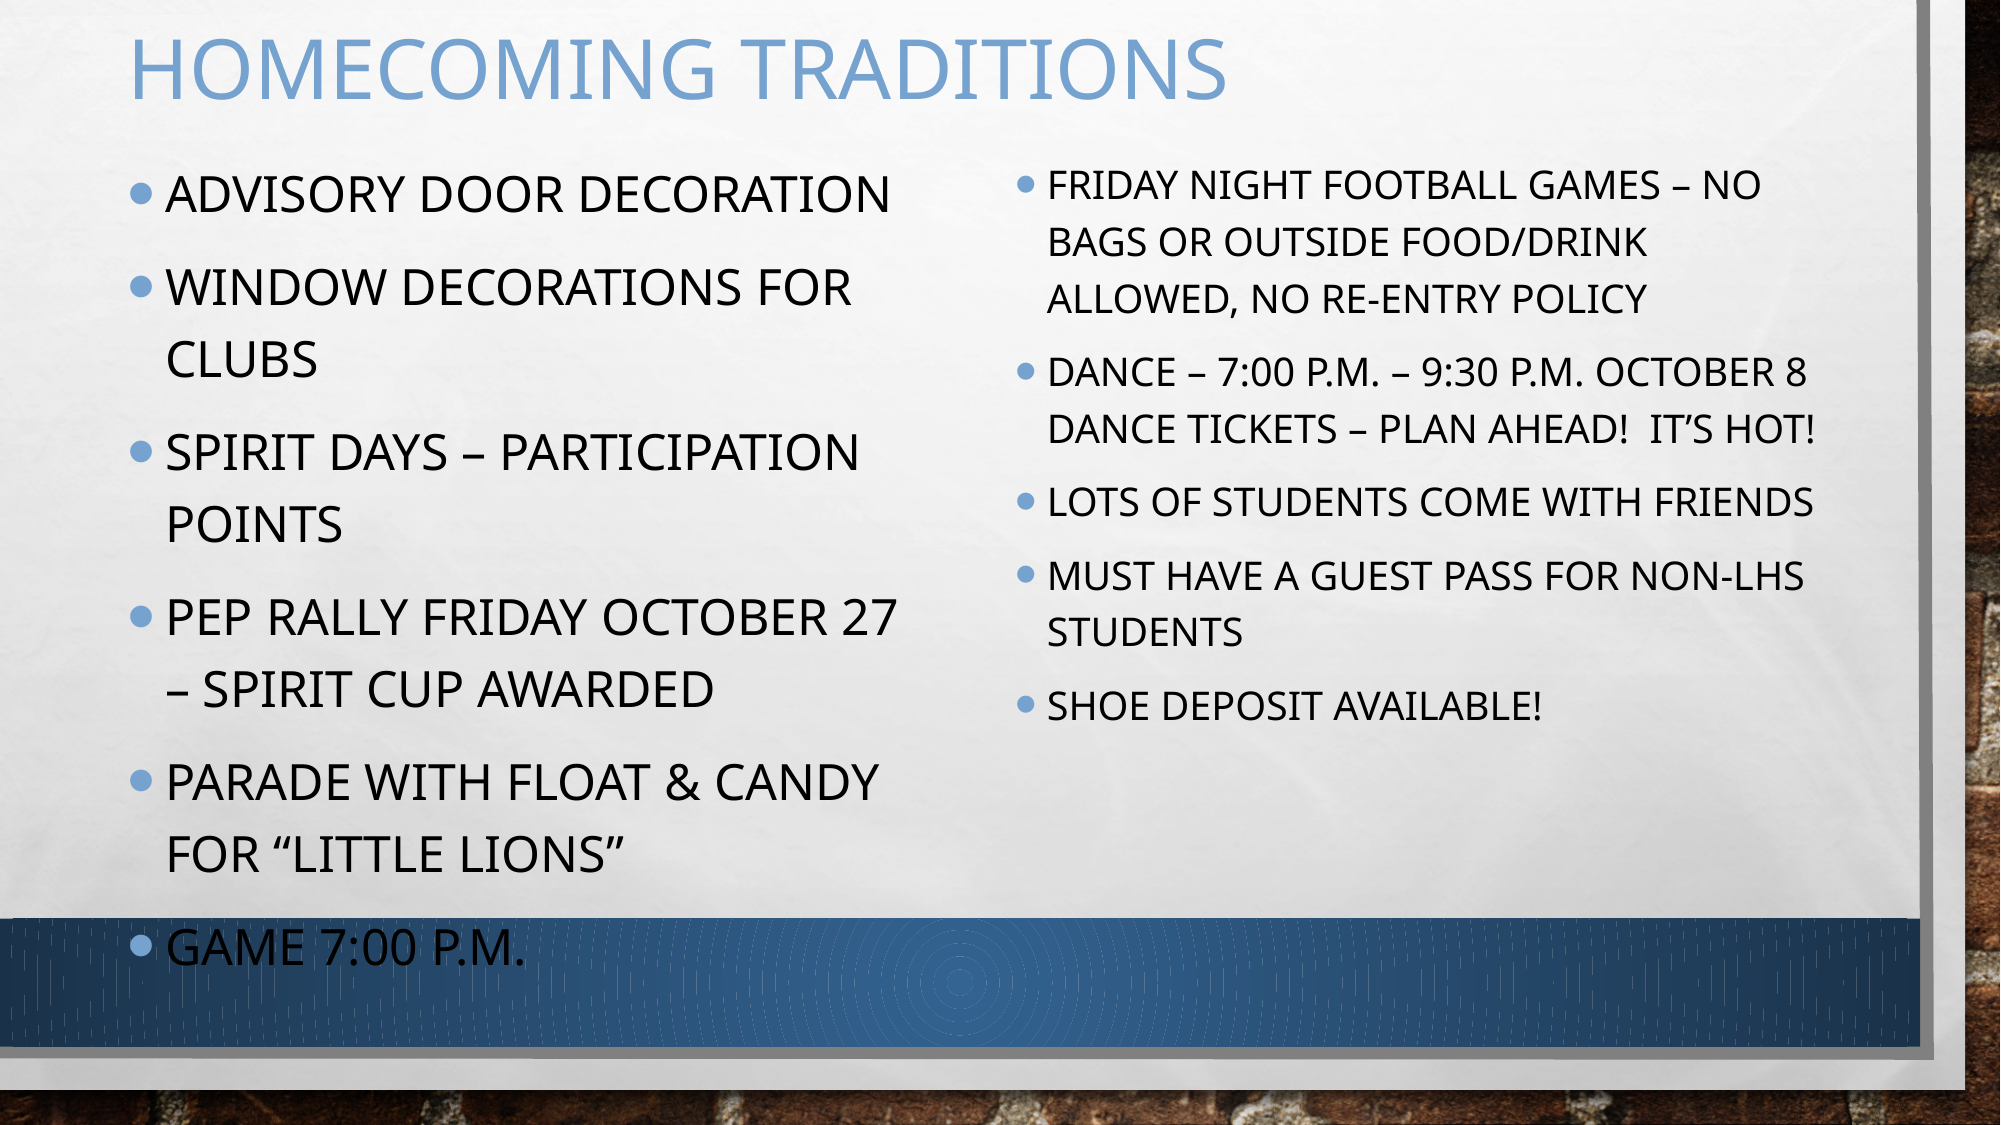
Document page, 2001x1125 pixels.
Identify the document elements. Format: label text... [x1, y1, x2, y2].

title Homecoming traditions [112, 19, 1818, 126]
picture [0, 0, 2000, 1125]
list Friday night football games – no bags or outside food/drink allowed, no re-entry policy Dance – 7:00 p.m. – 9:30 p.m. October 8 Dance tickets – plan ahead! It’s hot! Lots of students come with friends Must have a Guest Pass for Non-LHS students Shoe Deposit available! [999, 143, 1835, 760]
list Advisory Door decoration Window decorations for clubs Spirit days – participation points Pep rally Friday October 27 – spirit cup awarded Parade with float & Candy for “Little Lions” Game 7:00 p.m. [112, 143, 948, 882]
